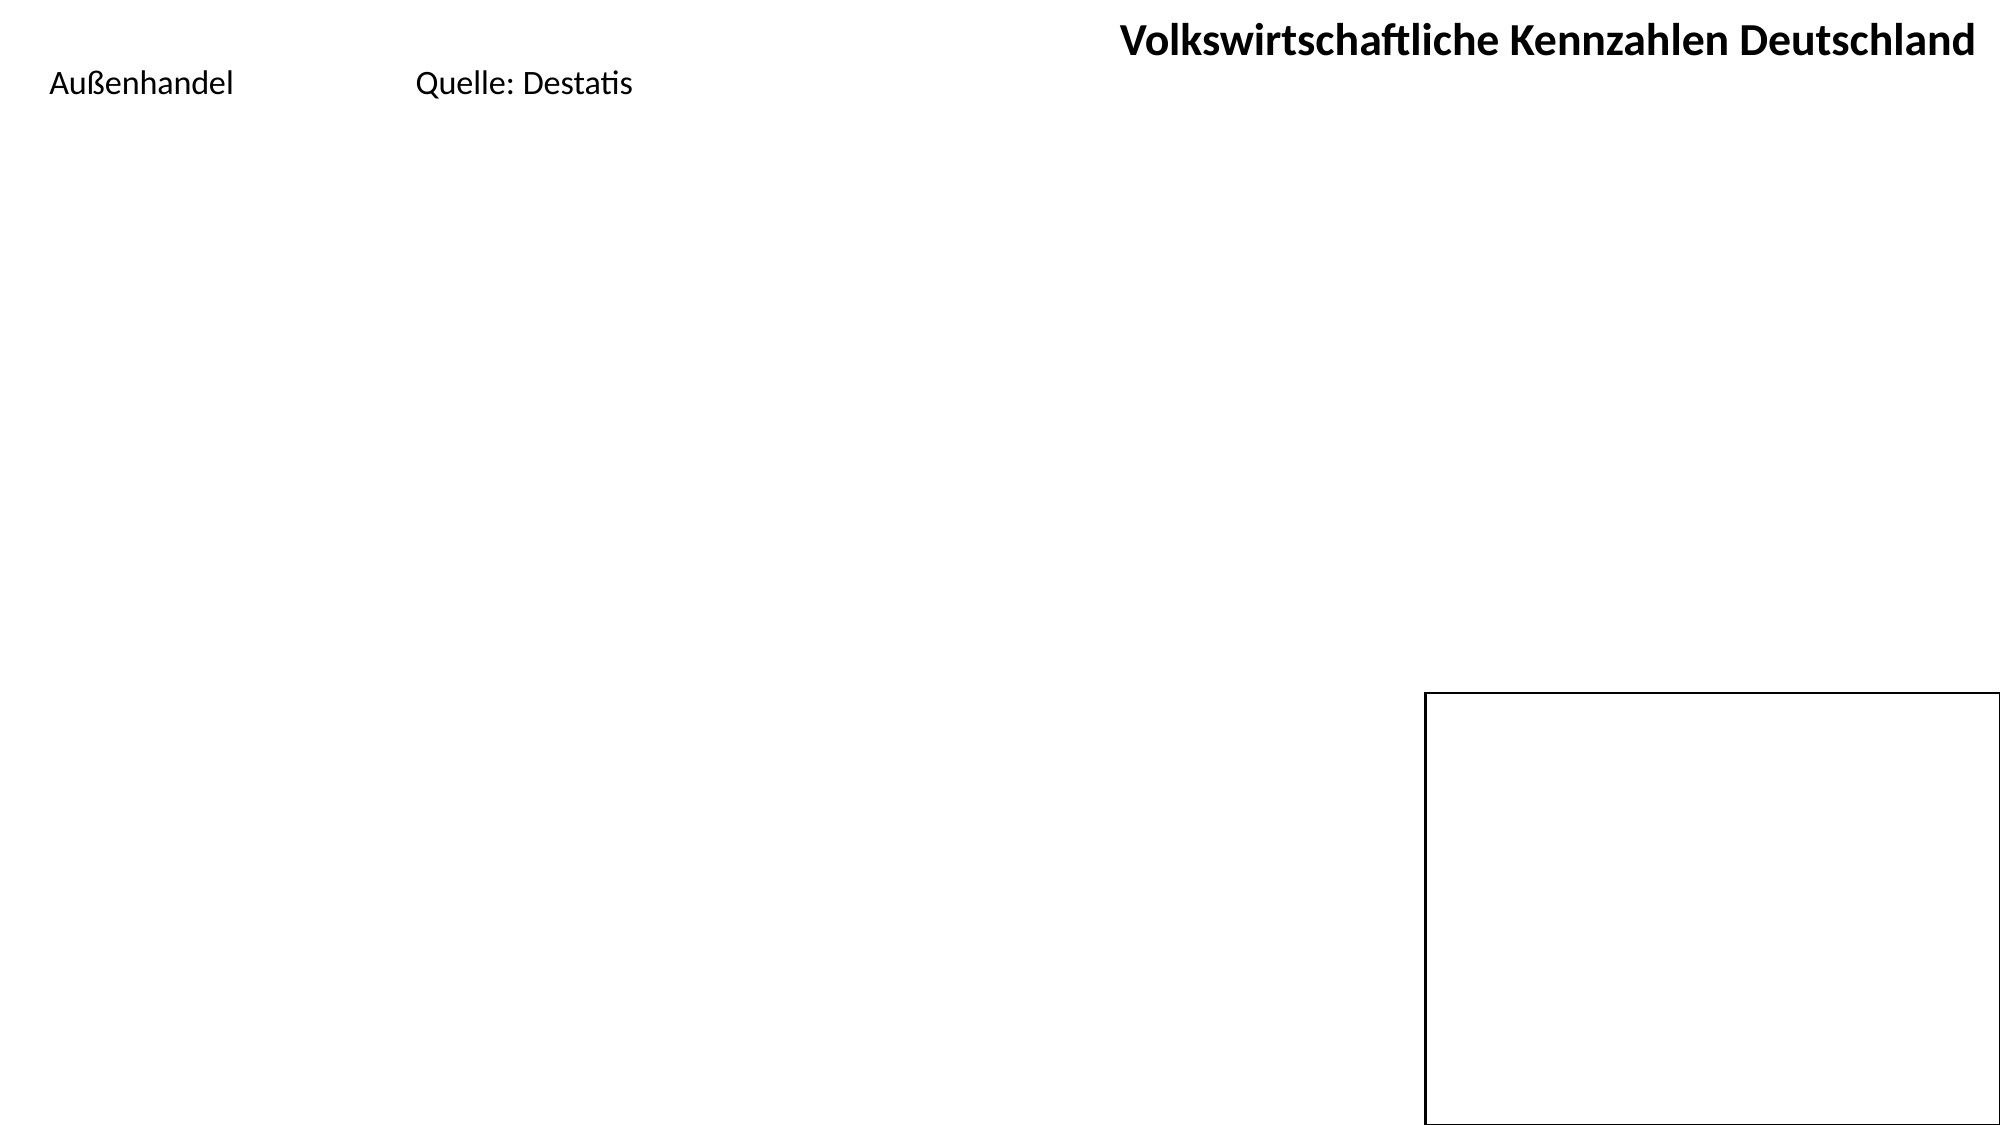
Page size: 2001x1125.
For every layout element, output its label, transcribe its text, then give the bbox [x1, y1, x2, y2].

text_box [1424, 692, 2000, 1125]
text_box Quelle: Destatis [400, 53, 648, 109]
text_box Volkswirtschaftliche Kennzahlen Deutschland [1096, 0, 2000, 74]
text_box Außenhandel [34, 53, 249, 109]
